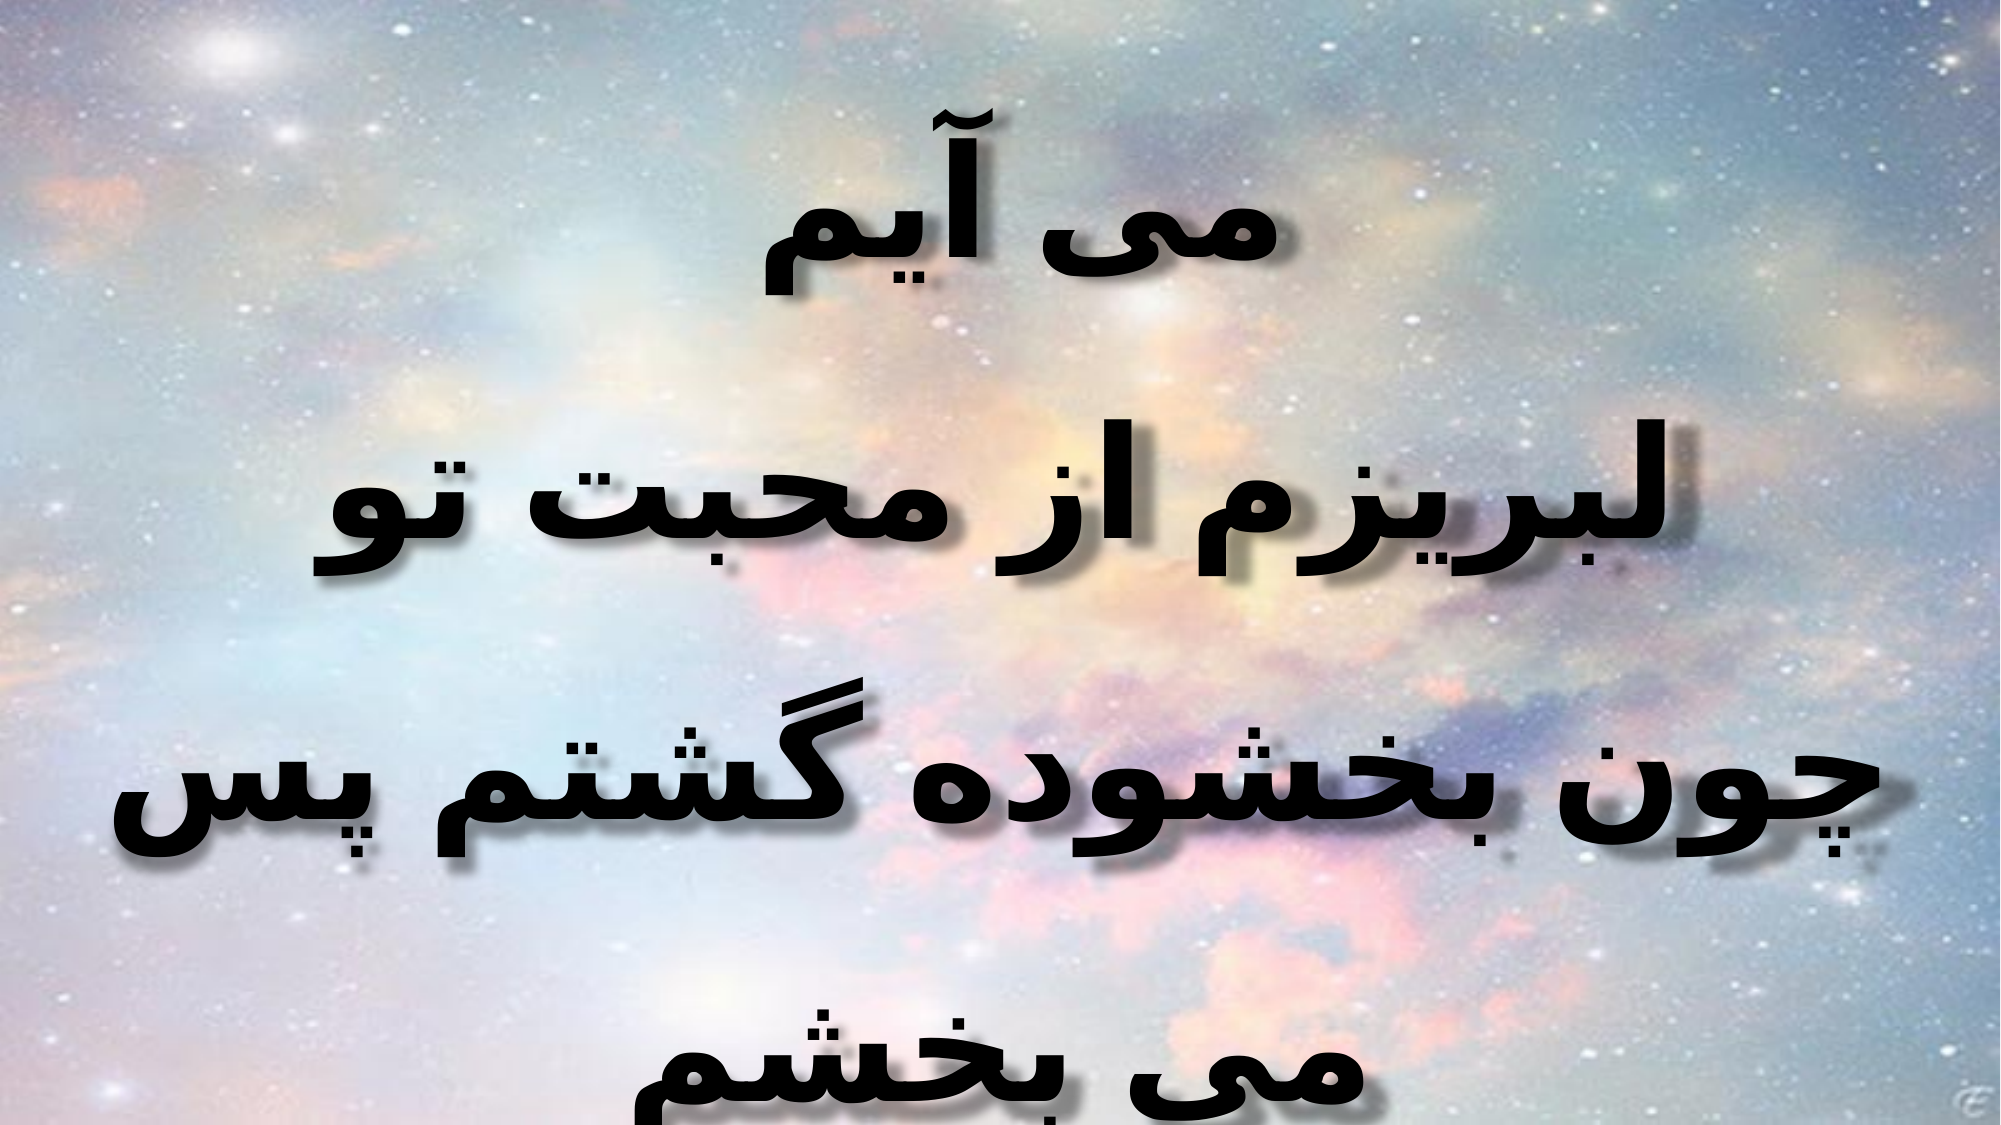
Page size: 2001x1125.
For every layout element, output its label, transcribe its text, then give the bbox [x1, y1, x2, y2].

text_box می آیم لبریزم از محبت تو چون بخشوده گشتم پس می بخشم [0, 0, 2000, 1125]
